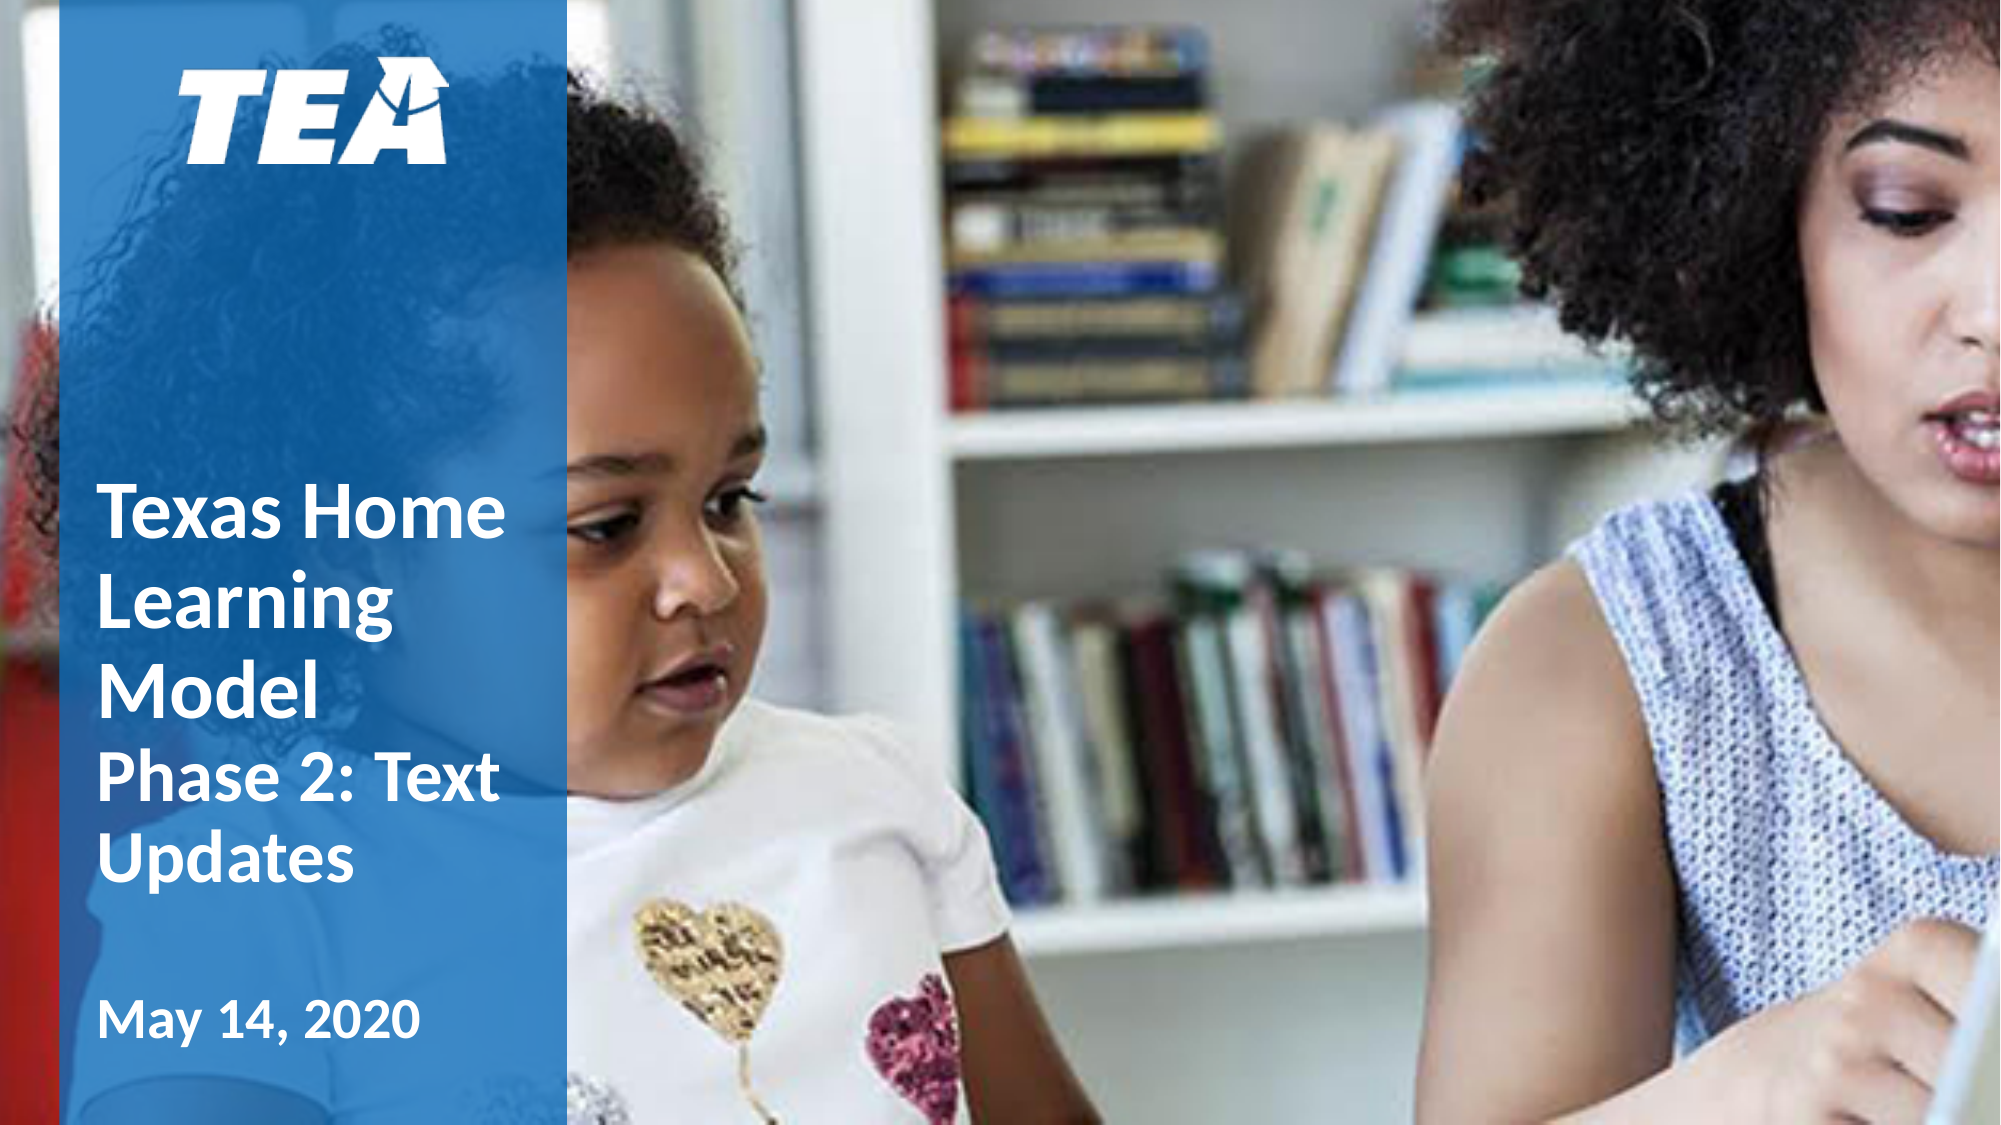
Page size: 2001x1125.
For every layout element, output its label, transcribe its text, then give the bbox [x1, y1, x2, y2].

picture [567, 0, 2001, 1125]
title Texas Home Learning Model Phase 2: Text Updates May 14, 2020 [81, 666, 553, 1059]
picture [177, 55, 449, 164]
picture [0, 0, 59, 1125]
